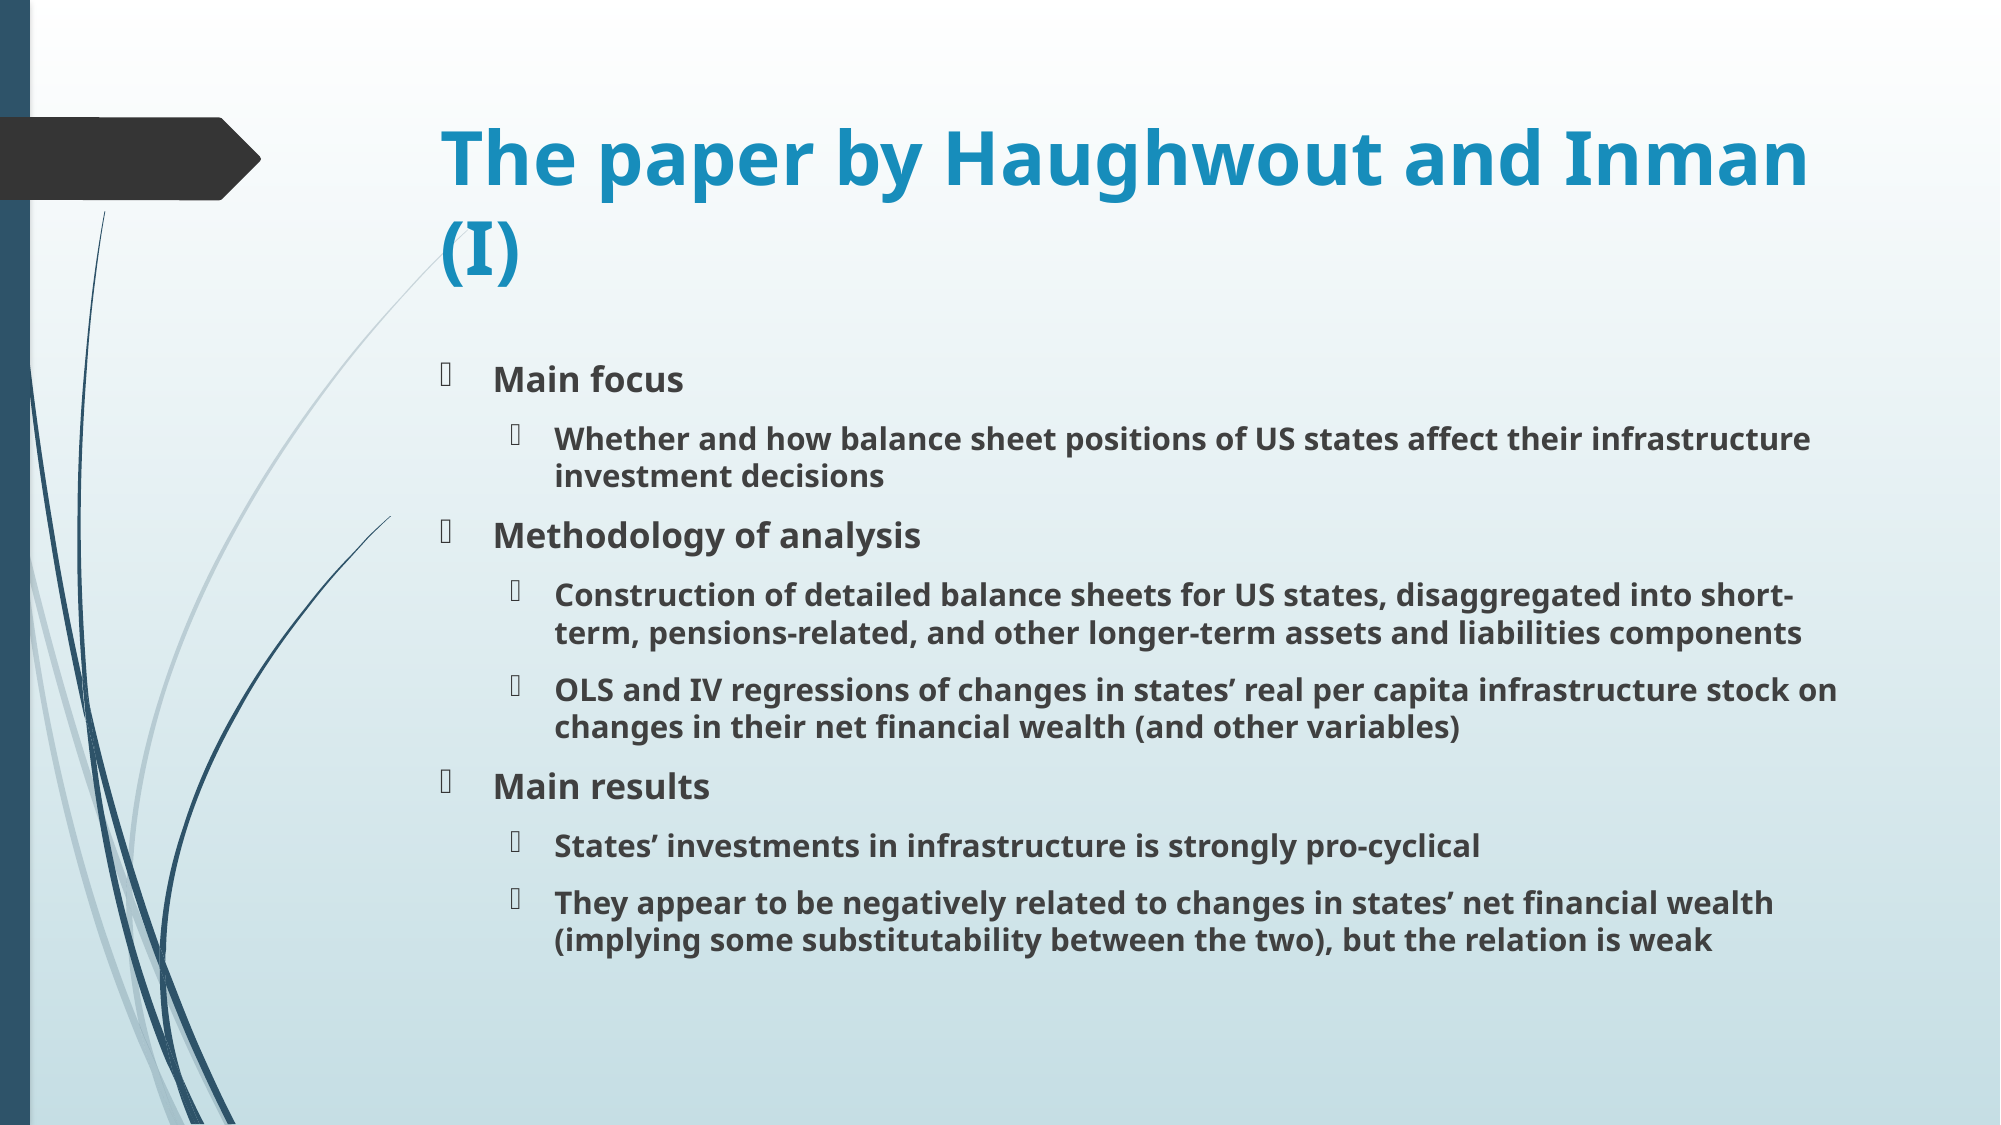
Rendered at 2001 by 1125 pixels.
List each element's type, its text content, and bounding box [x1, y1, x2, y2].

title The paper by Haughwout and Inman (I) [425, 102, 1888, 313]
list Main focus Whether and how balance sheet positions of US states affect their infrastructure investment decisions Methodology of analysis Construction of detailed balance sheets for US states, disaggregated into short-term, pensions-related, and other longer-term assets and liabilities components OLS and IV regressions of changes in states’ real per capita infrastructure stock on changes in their net financial wealth (and other variables) Main results States’ investments in infrastructure is strongly pro-cyclical They appear to be negatively related to changes in states’ net financial wealth (implying some substitutability between the two), but the relation is weak [424, 350, 1888, 970]
